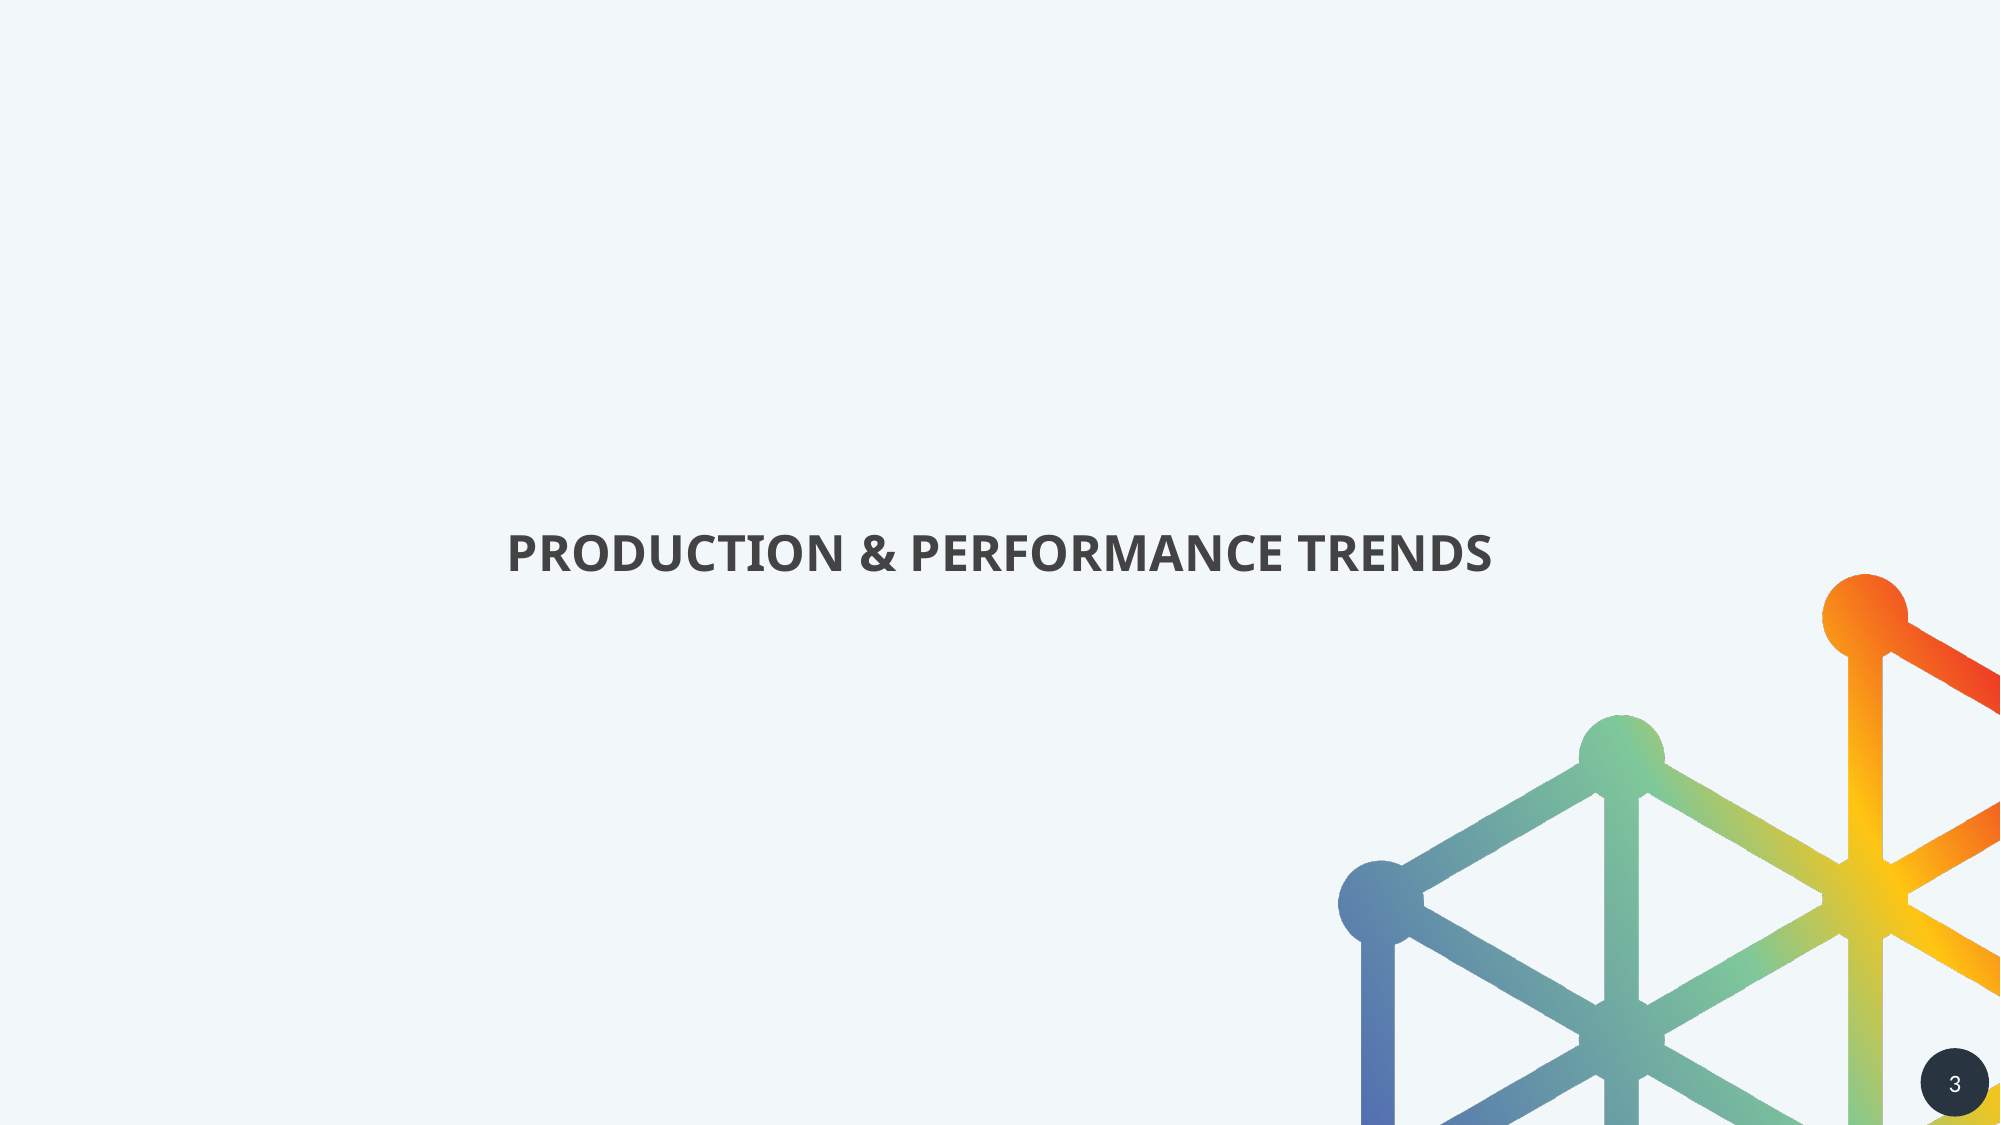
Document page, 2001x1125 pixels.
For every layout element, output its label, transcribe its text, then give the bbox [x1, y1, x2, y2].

picture [1338, 574, 2000, 1125]
title PRODUCTION & PERFORMANCE TRENDS [32, 500, 1968, 603]
